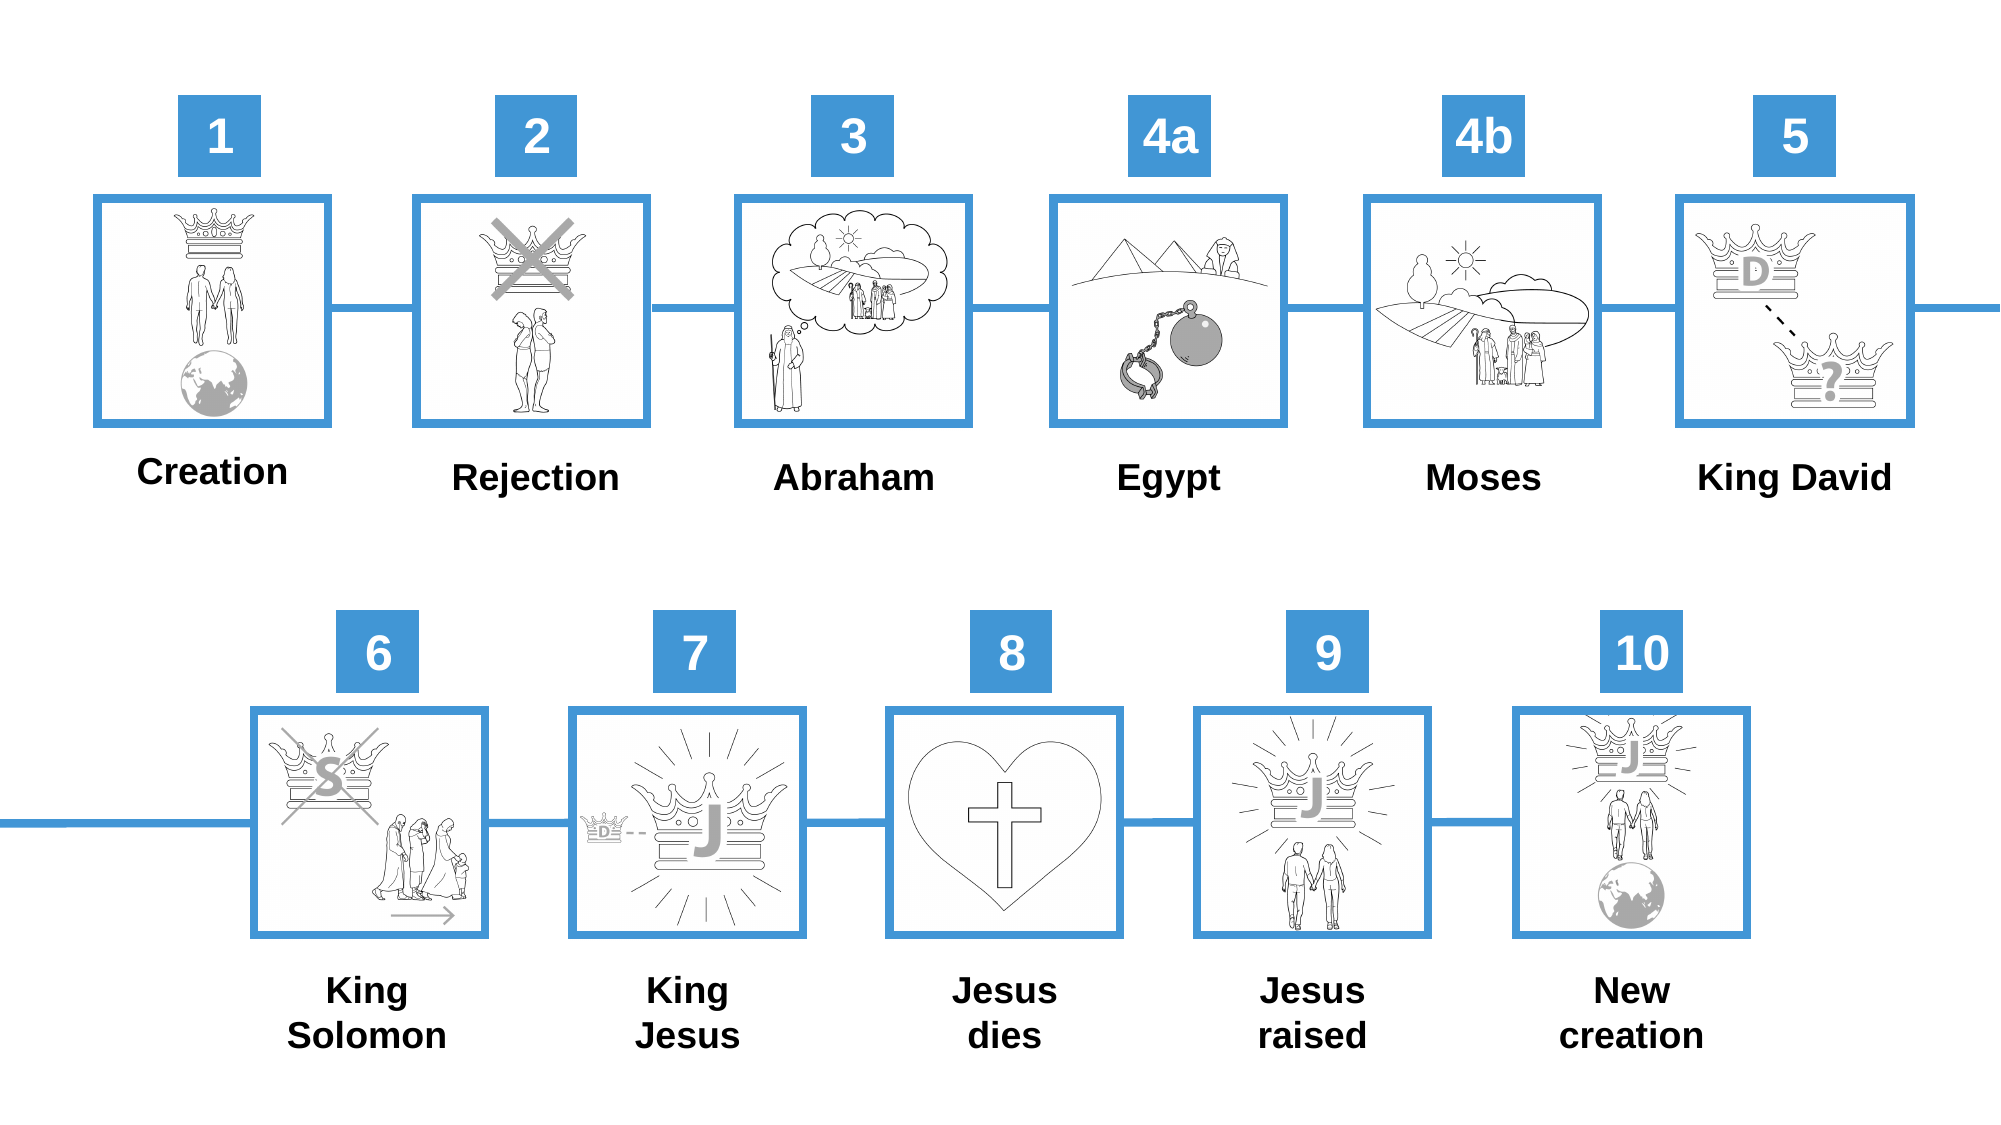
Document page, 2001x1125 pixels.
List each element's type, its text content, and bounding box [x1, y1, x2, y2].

text_box [1753, 95, 1836, 177]
picture [887, 704, 1124, 941]
text_box 1 [191, 95, 250, 171]
picture [1677, 194, 1914, 431]
text_box Abraham [757, 445, 950, 506]
text_box Moses [1410, 445, 1557, 506]
text_box Jesus dies [912, 958, 1097, 1063]
text_box King Solomon [249, 958, 485, 1063]
picture [734, 194, 971, 431]
text_box 6 [350, 613, 408, 688]
text_box [495, 95, 577, 177]
picture [1195, 704, 1432, 941]
text_box [1286, 610, 1369, 693]
text_box King David [1679, 445, 1911, 506]
text_box [653, 610, 736, 693]
text_box [811, 95, 894, 177]
text_box Egypt [1101, 445, 1236, 506]
text_box 9 [1300, 613, 1358, 688]
picture [1513, 704, 1750, 941]
text_box 4a [1127, 95, 1214, 171]
text_box 10 [1600, 613, 1686, 688]
text_box New creation [1539, 958, 1724, 1063]
text_box [1128, 171, 1211, 177]
text_box [970, 610, 1052, 693]
text_box [178, 95, 261, 177]
text_box 5 [1766, 95, 1825, 171]
picture [570, 704, 807, 941]
text_box 7 [666, 613, 725, 688]
picture [1051, 193, 1288, 430]
picture [95, 193, 332, 430]
text_box Jesus raised [1220, 958, 1405, 1063]
text_box 8 [983, 613, 1041, 688]
text_box 3 [825, 95, 883, 171]
text_box Rejection [436, 445, 636, 506]
text_box [1600, 688, 1683, 693]
picture [1363, 194, 1600, 431]
text_box Creation [121, 439, 304, 500]
text_box 4b [1440, 95, 1529, 171]
picture [251, 704, 488, 941]
text_box [1442, 171, 1525, 177]
text_box [336, 610, 419, 693]
picture [415, 193, 652, 430]
text_box King Jesus [595, 958, 780, 1063]
text_box 2 [508, 95, 566, 171]
